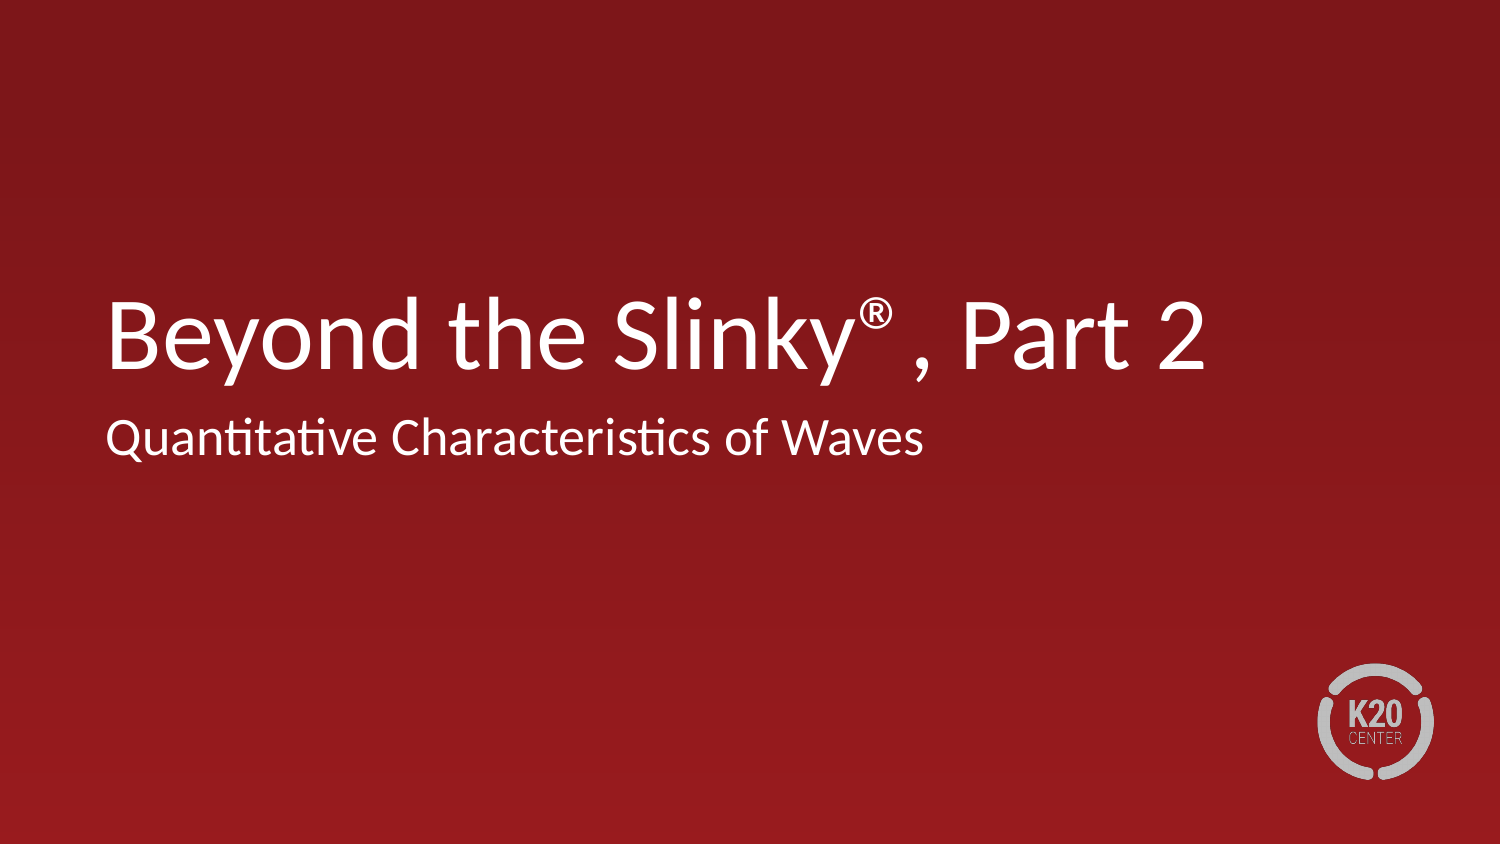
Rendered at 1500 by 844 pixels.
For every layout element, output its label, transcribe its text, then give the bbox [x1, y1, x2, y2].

title Beyond the Slinky®, Part 2 [105, 165, 1394, 391]
subtitle Quantitative Characteristics of Waves [105, 393, 1395, 610]
picture [1300, 646, 1451, 797]
